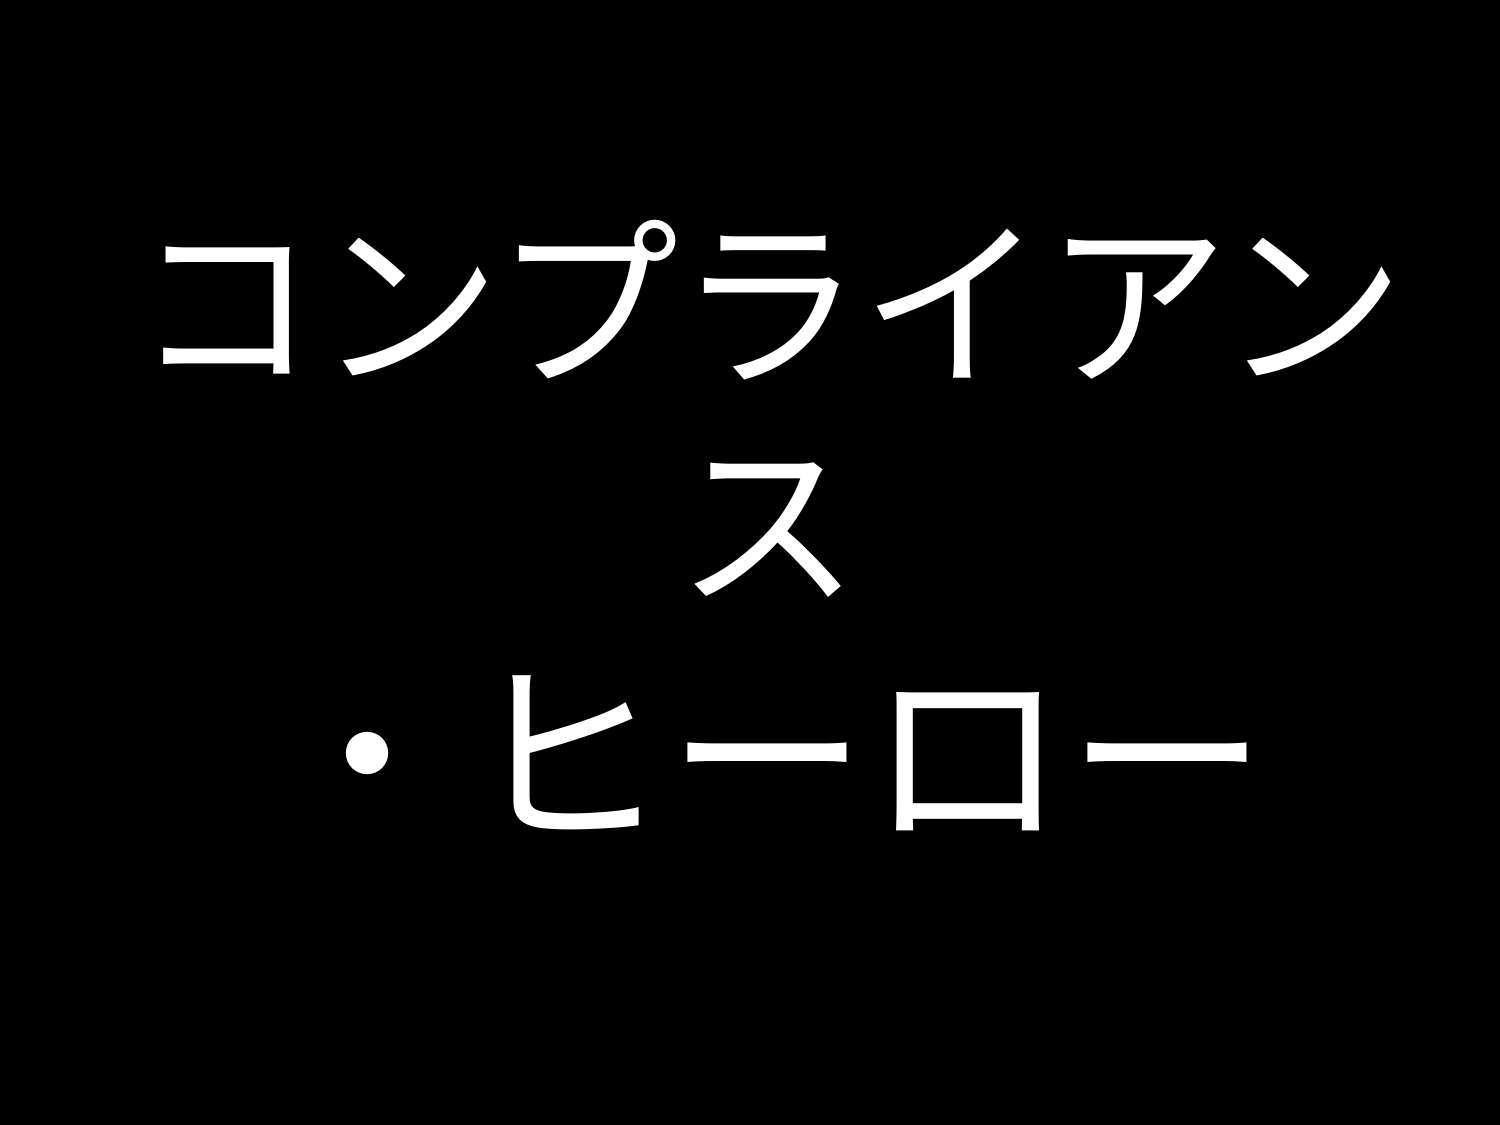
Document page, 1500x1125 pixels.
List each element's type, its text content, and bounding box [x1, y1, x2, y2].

title コンプライアンス ・ヒーロー [88, 408, 1447, 651]
